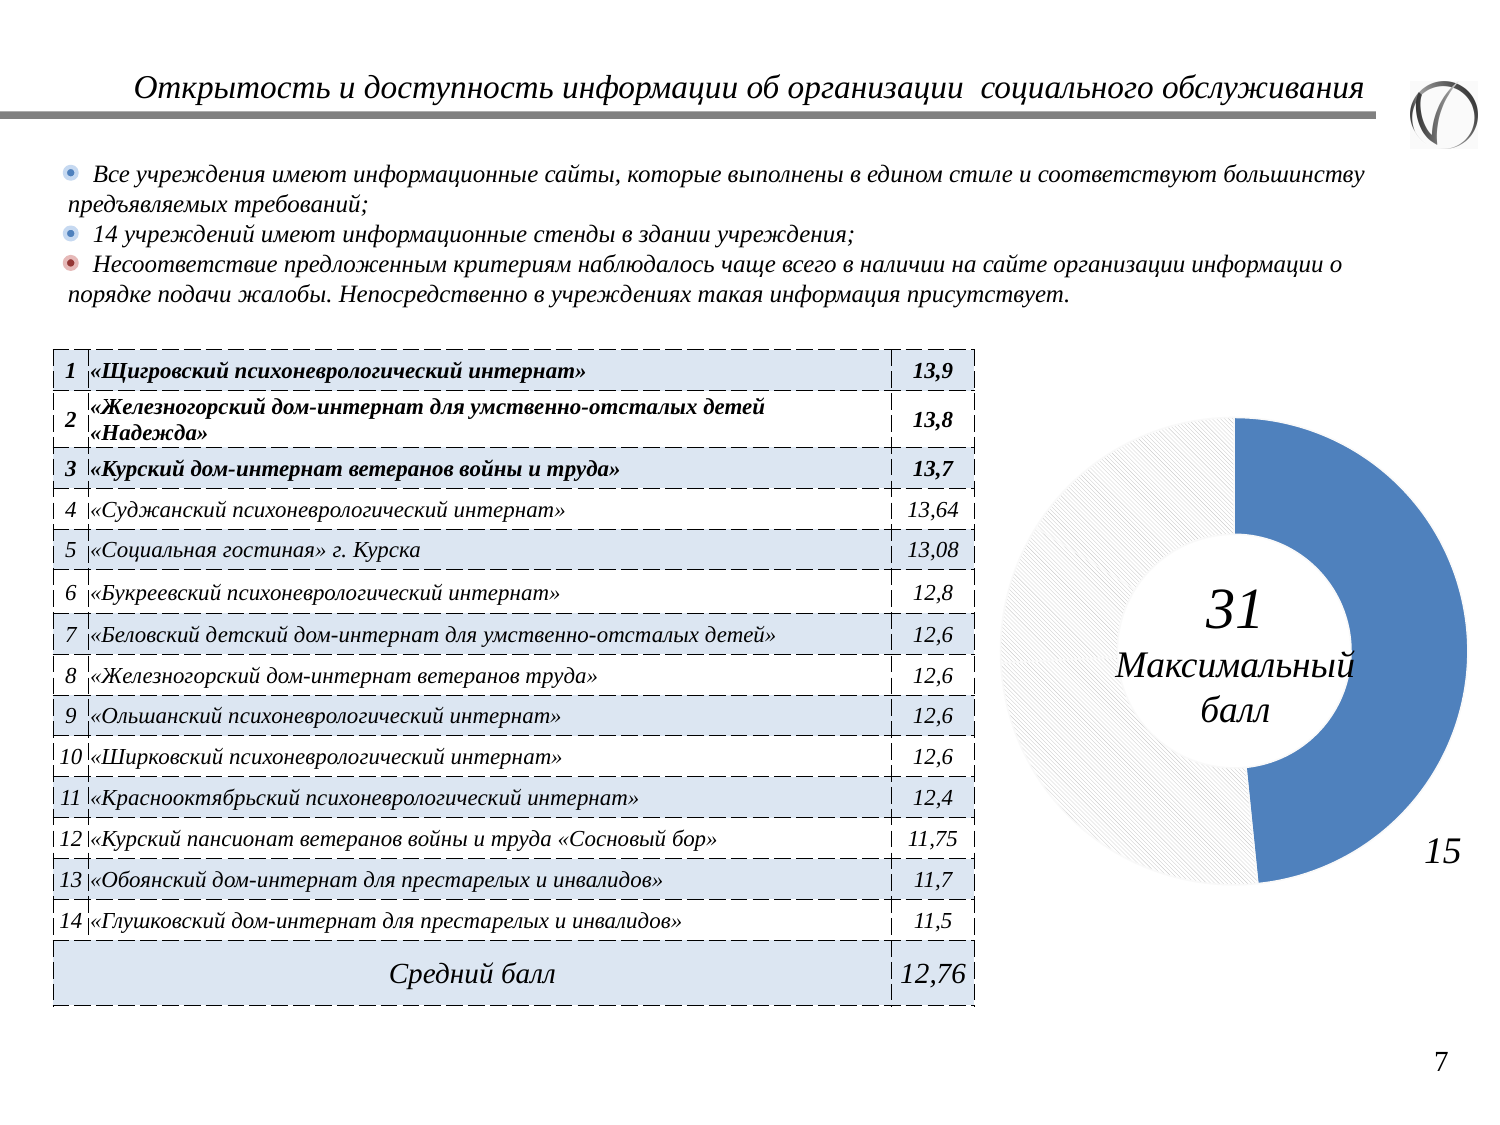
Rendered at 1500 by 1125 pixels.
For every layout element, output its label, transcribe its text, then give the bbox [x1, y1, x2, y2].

table_cell «Суджанский психоневрологический интернат» [89, 488, 892, 529]
table_cell 2 [53, 391, 89, 447]
table_cell «Краснооктябрьский психоневрологический интернат» [89, 777, 892, 818]
table_cell 12,76 [892, 940, 974, 1005]
table_cell «Ольшанский психоневрологический интернат» [89, 695, 892, 736]
table_cell 12,6 [892, 695, 961, 736]
table_cell «Железногорский дом-интернат ветеранов труда» [89, 654, 892, 695]
table_cell 8 [53, 654, 89, 695]
table_cell 10 [53, 736, 89, 777]
table_cell 9 [53, 695, 89, 736]
table_cell «Ширковский психоневрологический интернат» [89, 736, 892, 777]
table_cell 12,6 [892, 736, 961, 777]
table_cell 14 [53, 899, 89, 940]
picture [1410, 81, 1478, 149]
table_cell 11,7 [892, 859, 961, 899]
text_box [62, 164, 79, 181]
text_box [62, 254, 79, 271]
table_cell 6 [53, 570, 89, 613]
table_cell «Железногорский дом-интернат для умственно-отсталых детей «Надежда» [89, 391, 892, 447]
table_cell 7 [53, 613, 89, 654]
table_header 13,9 [892, 350, 961, 391]
table_cell «Букреевский психоневрологический интернат» [89, 570, 892, 613]
table_cell 12,8 [892, 570, 961, 613]
table_cell 11,75 [892, 818, 961, 859]
table_cell «Курский дом-интернат ветеранов войны и труда» [89, 447, 892, 488]
table_cell 13,8 [892, 391, 961, 447]
chart [966, 326, 1481, 994]
table_cell «Обоянский дом-интернат для престарелых и инвалидов» [89, 859, 892, 899]
text_box [62, 225, 79, 242]
table_cell 12,6 [892, 654, 961, 695]
table_cell 13,08 [892, 529, 961, 570]
table_cell 11 [53, 777, 89, 818]
table_cell «Глушковский дом-интернат для престарелых и инвалидов» [89, 899, 892, 940]
table_cell 5 [53, 529, 89, 570]
table_cell 4 [53, 488, 89, 529]
table_cell 11,5 [892, 899, 961, 940]
table_cell 12,4 [892, 777, 961, 818]
table_cell 12 [53, 818, 89, 859]
table_cell 13,64 [892, 488, 961, 529]
text_box 7 [1419, 1034, 1464, 1085]
table_cell «Беловский детский дом-интернат для умственно-отсталых детей» [89, 613, 892, 654]
text_box [0, 109, 1378, 121]
table_cell «Курский пансионат ветеранов войны и труда «Сосновый бор» [89, 818, 892, 859]
table_cell «Социальная гостиная» г. Курска [89, 529, 892, 570]
table_cell 13,7 [892, 447, 961, 488]
table_cell 12,6 [892, 613, 961, 654]
table_header 1 [53, 350, 89, 391]
table_header «Щигровский психоневрологический интернат» [89, 350, 892, 391]
table_cell Средний балл [53, 940, 892, 1005]
text_box Все учреждения имеют информационные сайты, которые выполнены в едином стиле и соответствуют большинству предъявляемых требований; 14 учреждений имеют информационные стенды в здании учреждения; Несоответствие предложенным критериям наблюдалось чаще всего в наличии на сайте организации информации о порядке подачи жалобы. Непосредственно в учреждениях такая информация присутствует. [53, 150, 1392, 315]
title Открытость и доступность информации об организации социального обслуживания [0, 0, 1500, 112]
table_cell 3 [53, 447, 89, 488]
table_cell 13 [53, 859, 89, 899]
